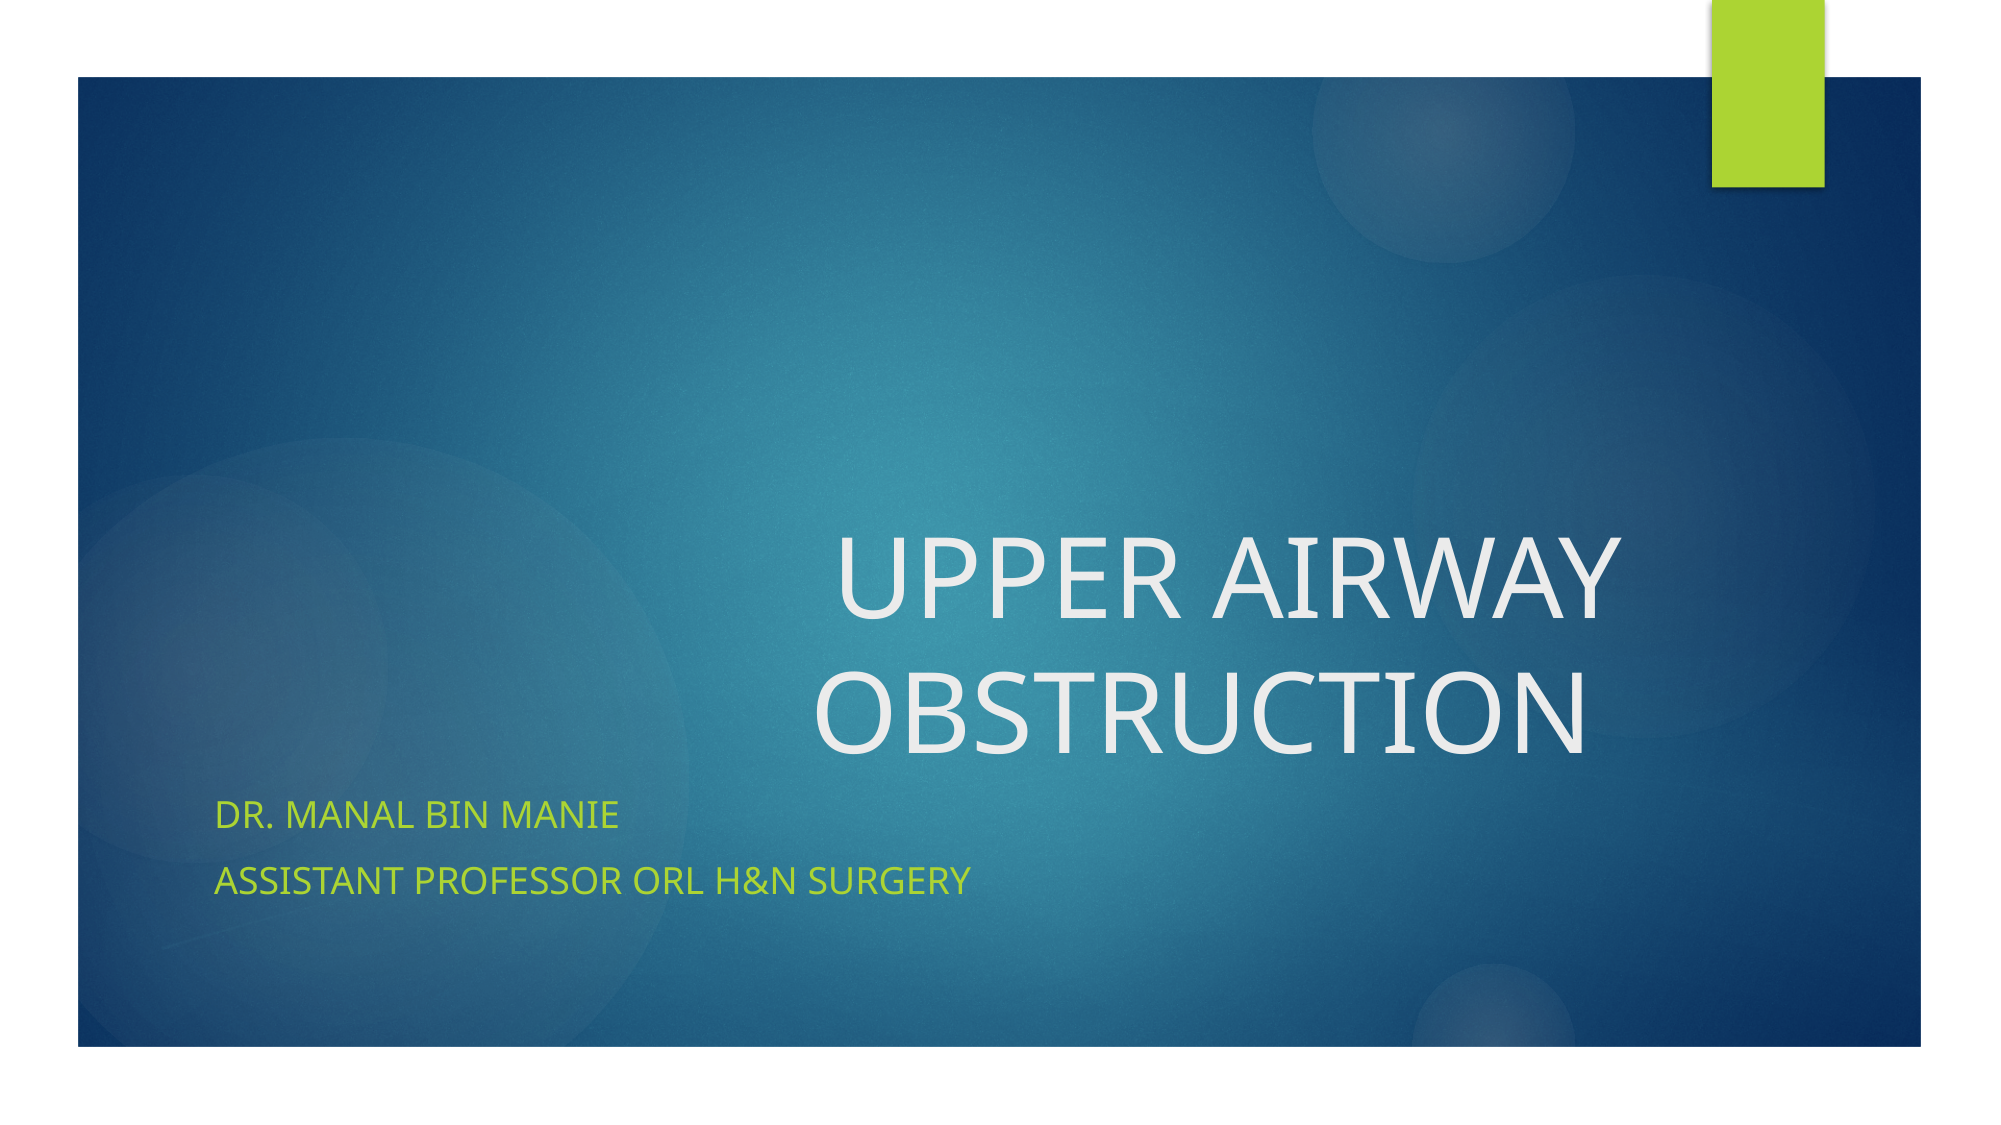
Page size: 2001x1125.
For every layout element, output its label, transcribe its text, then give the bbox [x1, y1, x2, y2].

title UPPER AIRWAY OBSTRUCTION [189, 344, 1638, 783]
subtitle Dr. manal bin manie Assistant professor ORL H&N Surgery [189, 783, 1638, 925]
